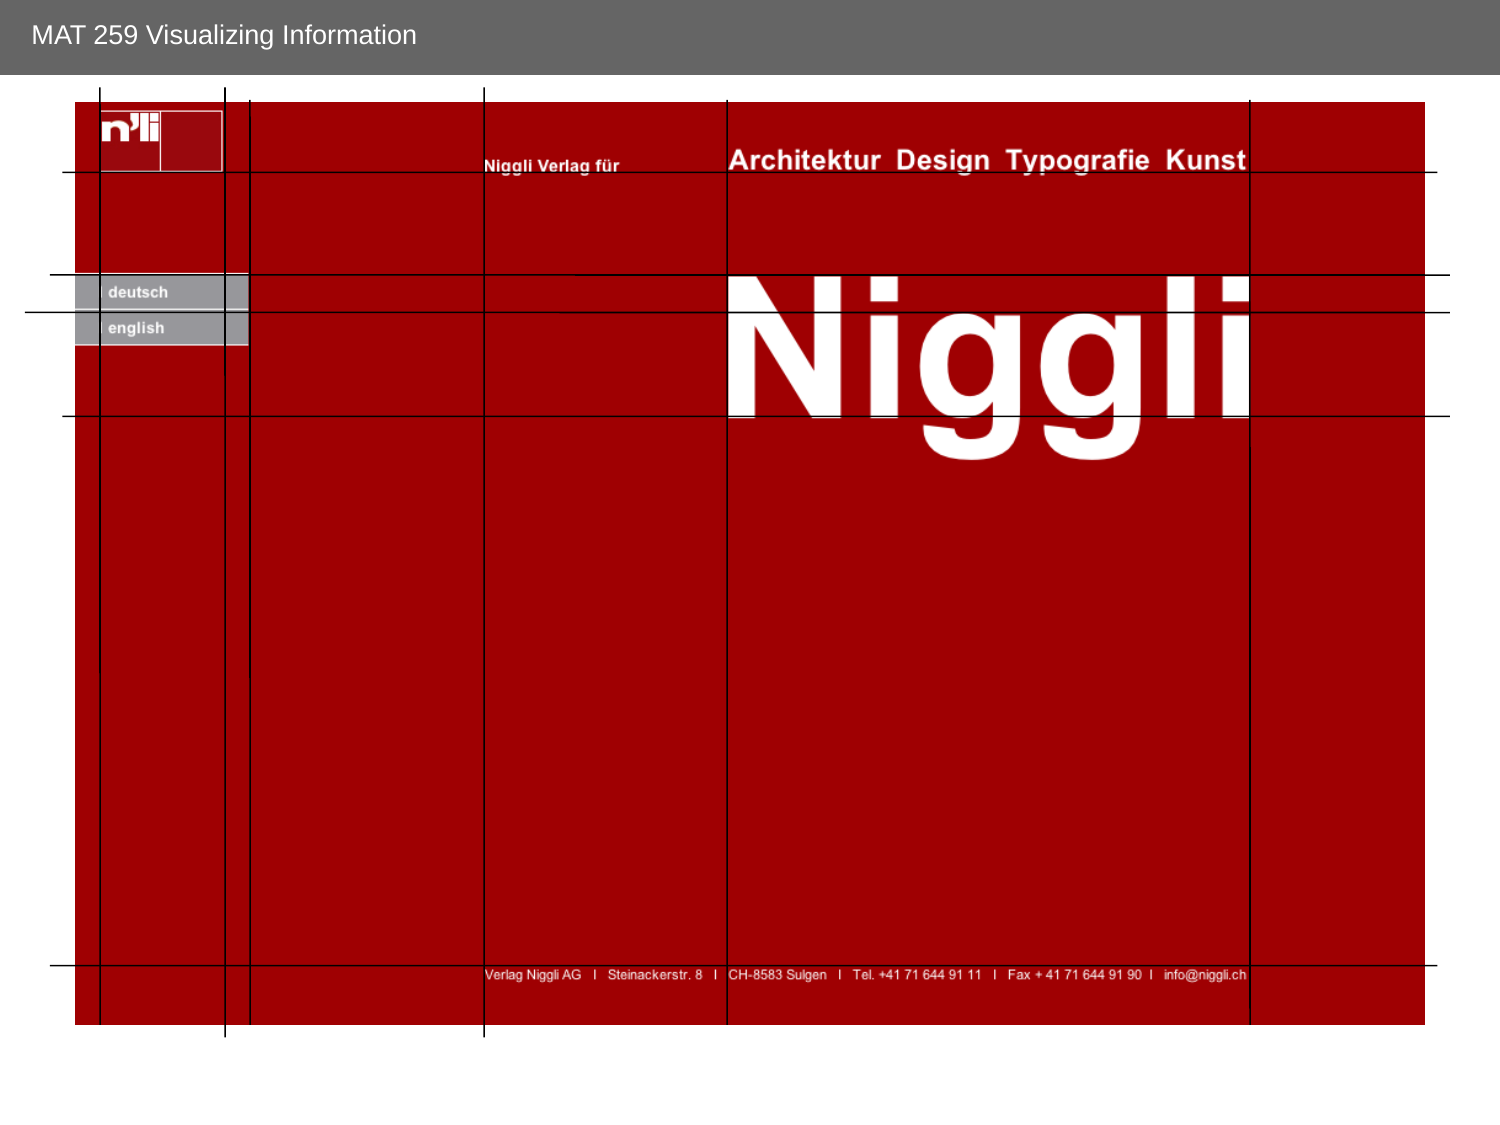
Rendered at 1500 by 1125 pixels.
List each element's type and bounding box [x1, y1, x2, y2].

list [374, 224, 1451, 1076]
picture [74, 102, 1425, 1026]
